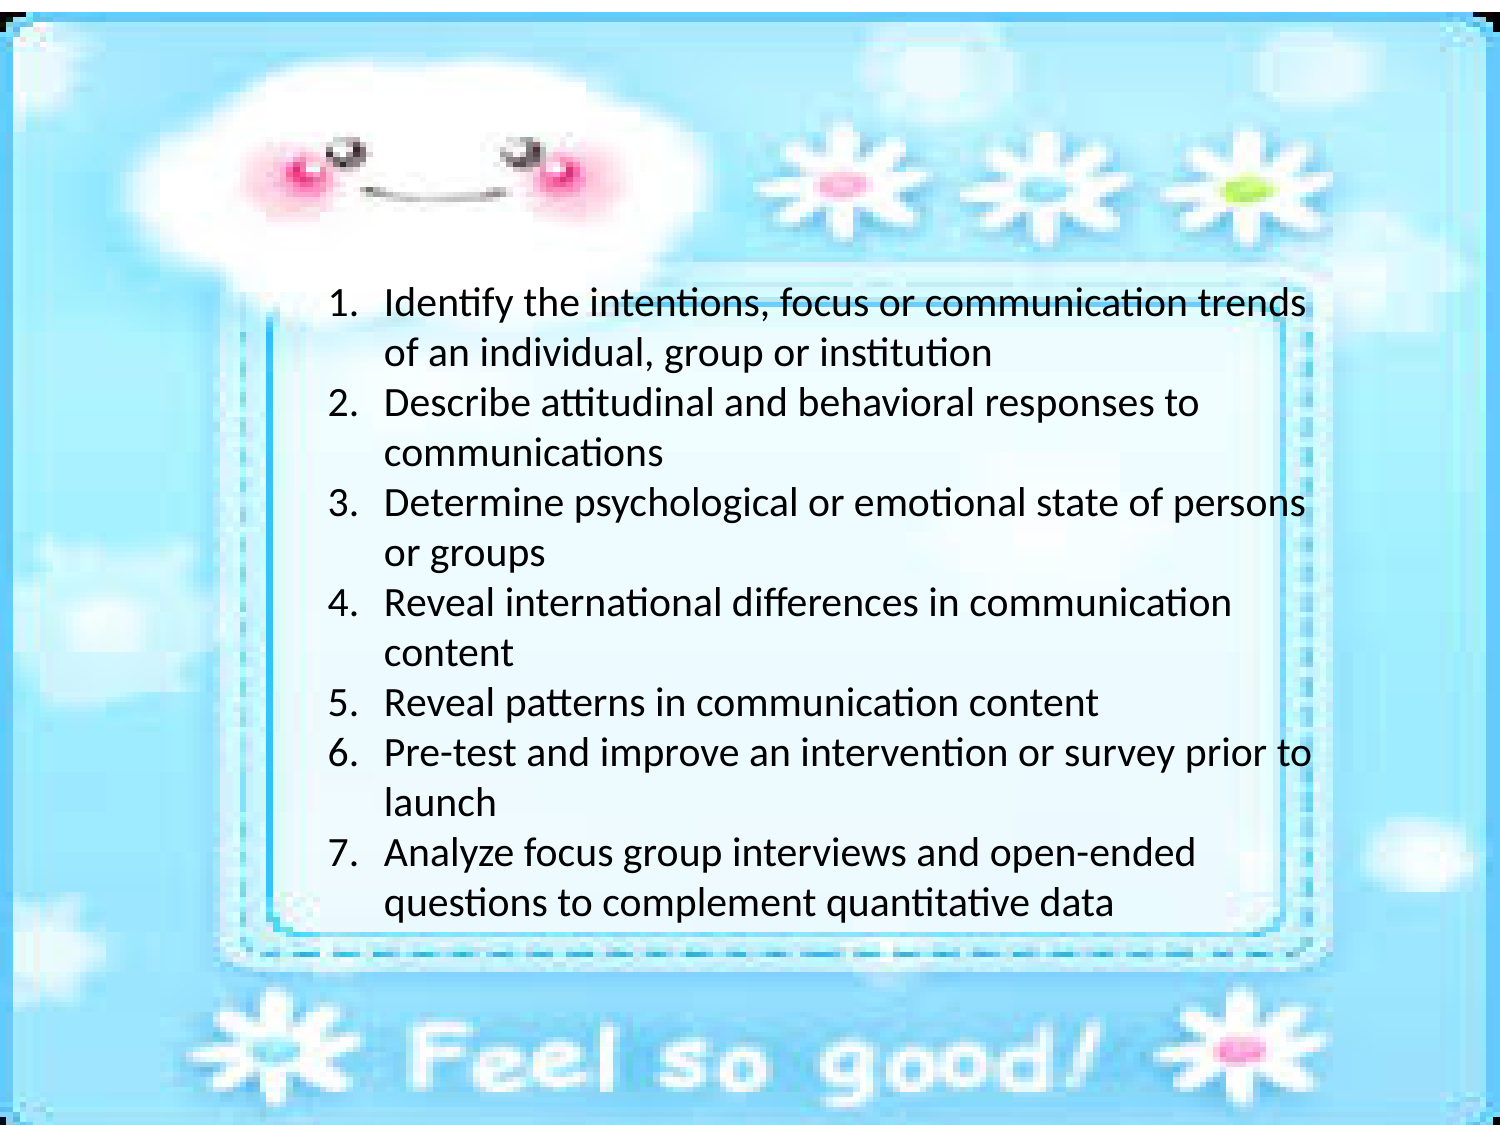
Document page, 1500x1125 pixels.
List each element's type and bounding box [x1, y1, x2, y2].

list [0, 11, 1500, 1125]
